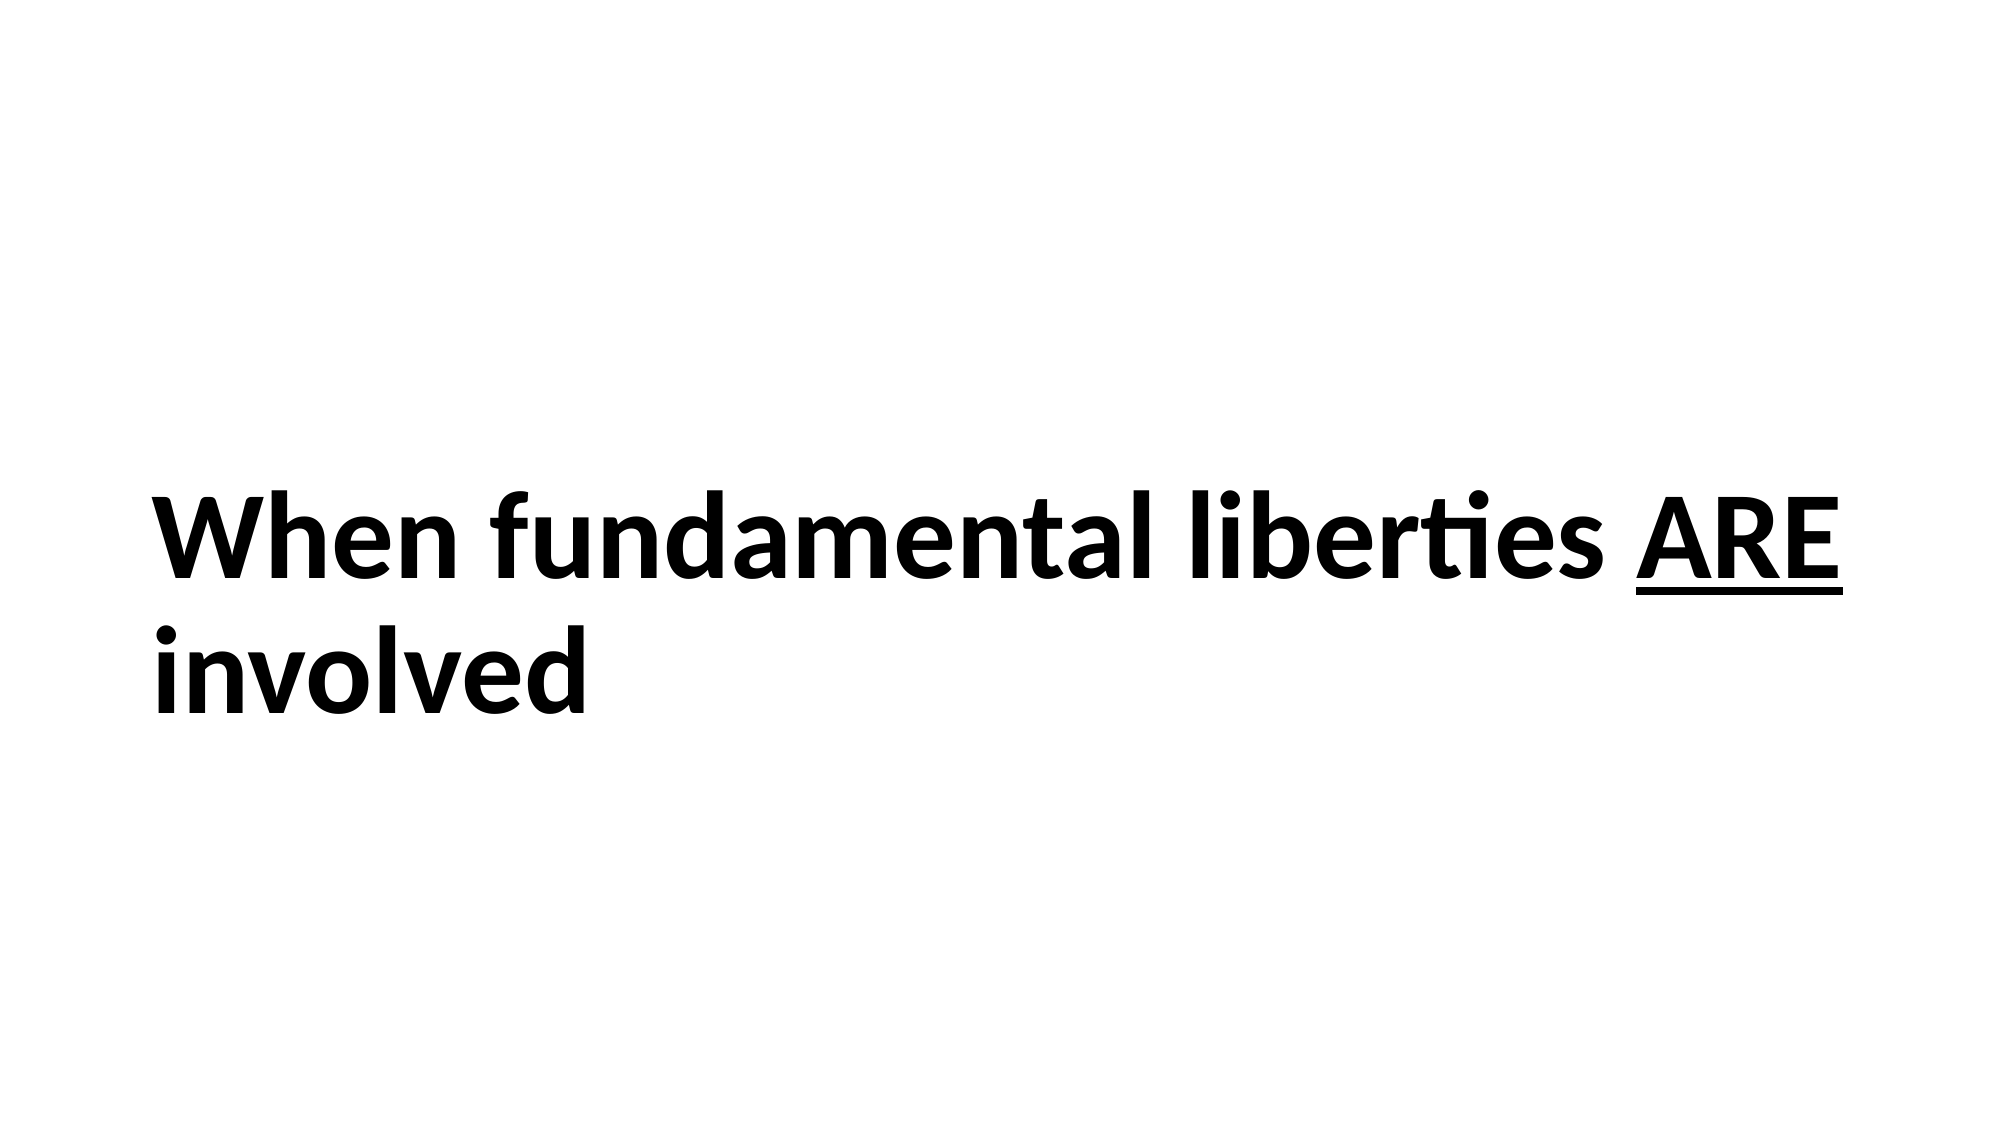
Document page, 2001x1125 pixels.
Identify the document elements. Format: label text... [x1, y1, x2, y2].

title When fundamental liberties ARE involved [136, 280, 1862, 749]
